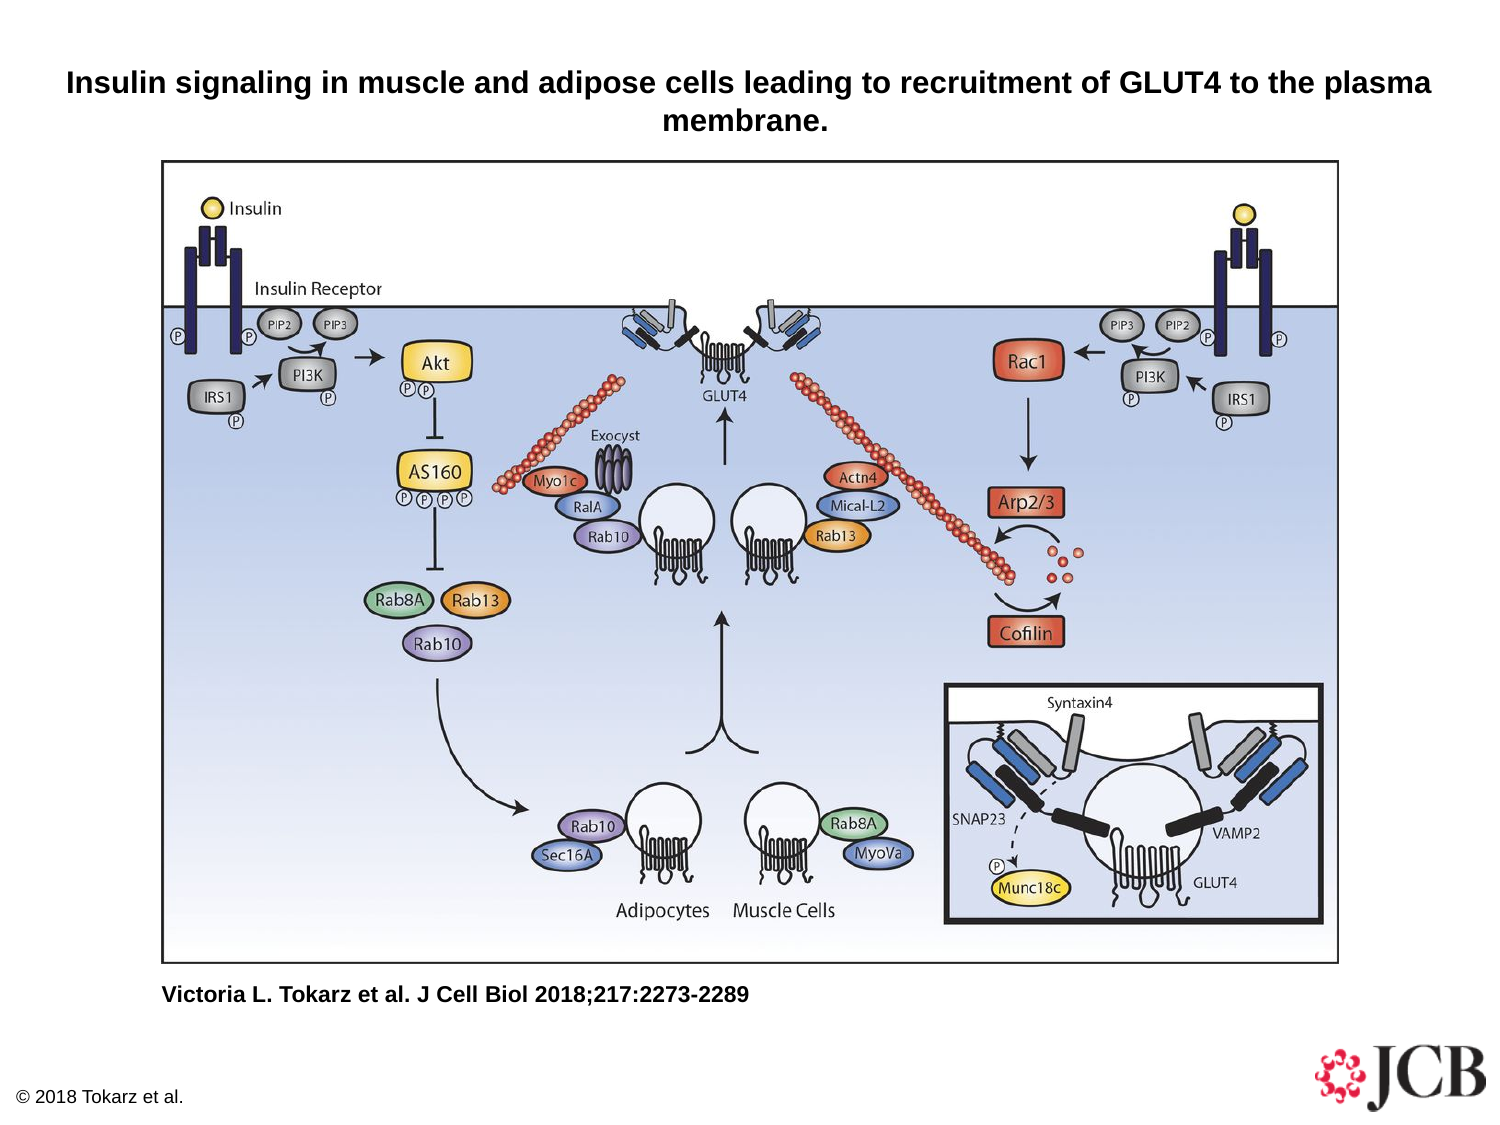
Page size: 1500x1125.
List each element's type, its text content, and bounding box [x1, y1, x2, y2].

picture [1315, 1043, 1486, 1112]
text_box © 2018 Tokarz et al. [16, 1084, 825, 1125]
picture [161, 160, 1340, 964]
text_box Victoria L. Tokarz et al. J Cell Biol 2018;217:2273-2289 [161, 979, 805, 1018]
text_box Insulin signaling in muscle and adipose cells leading to recruitment of GLUT4 to the plasma membrane. [53, 62, 1447, 131]
